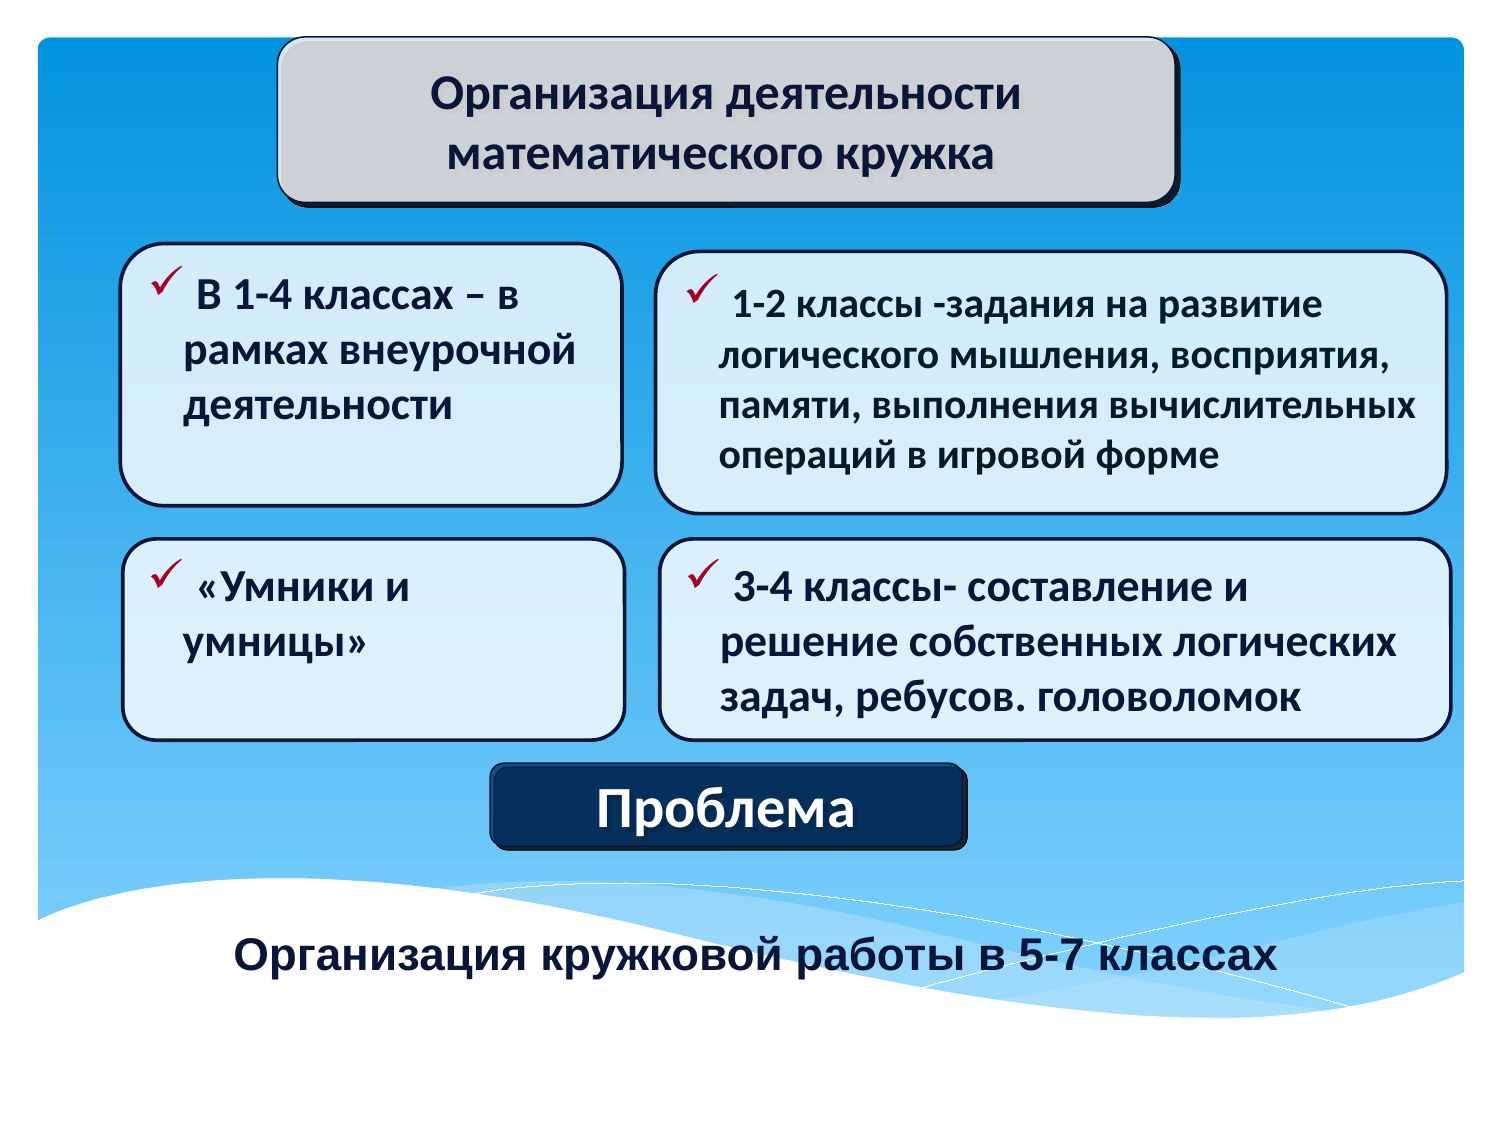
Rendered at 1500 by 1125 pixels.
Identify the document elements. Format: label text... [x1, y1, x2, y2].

text_box В 1-4 классах – в рамках внеурочной деятельности [120, 243, 623, 506]
text_box «Умники и умницы» [122, 538, 625, 741]
text_box 3-4 классы- составление и решение собственных логических задач, ребусов. головоломок [659, 538, 1451, 741]
text_box Организация кружковой работы в 5-7 классах [159, 916, 1353, 987]
text_box Организация деятельности математического кружка [277, 36, 1176, 203]
text_box 1-2 классы -задания на развитие логического мышления, восприятия, памяти, выполнения вычислительных операций в игровой форме [655, 251, 1447, 514]
text_box Проблема [490, 763, 963, 847]
